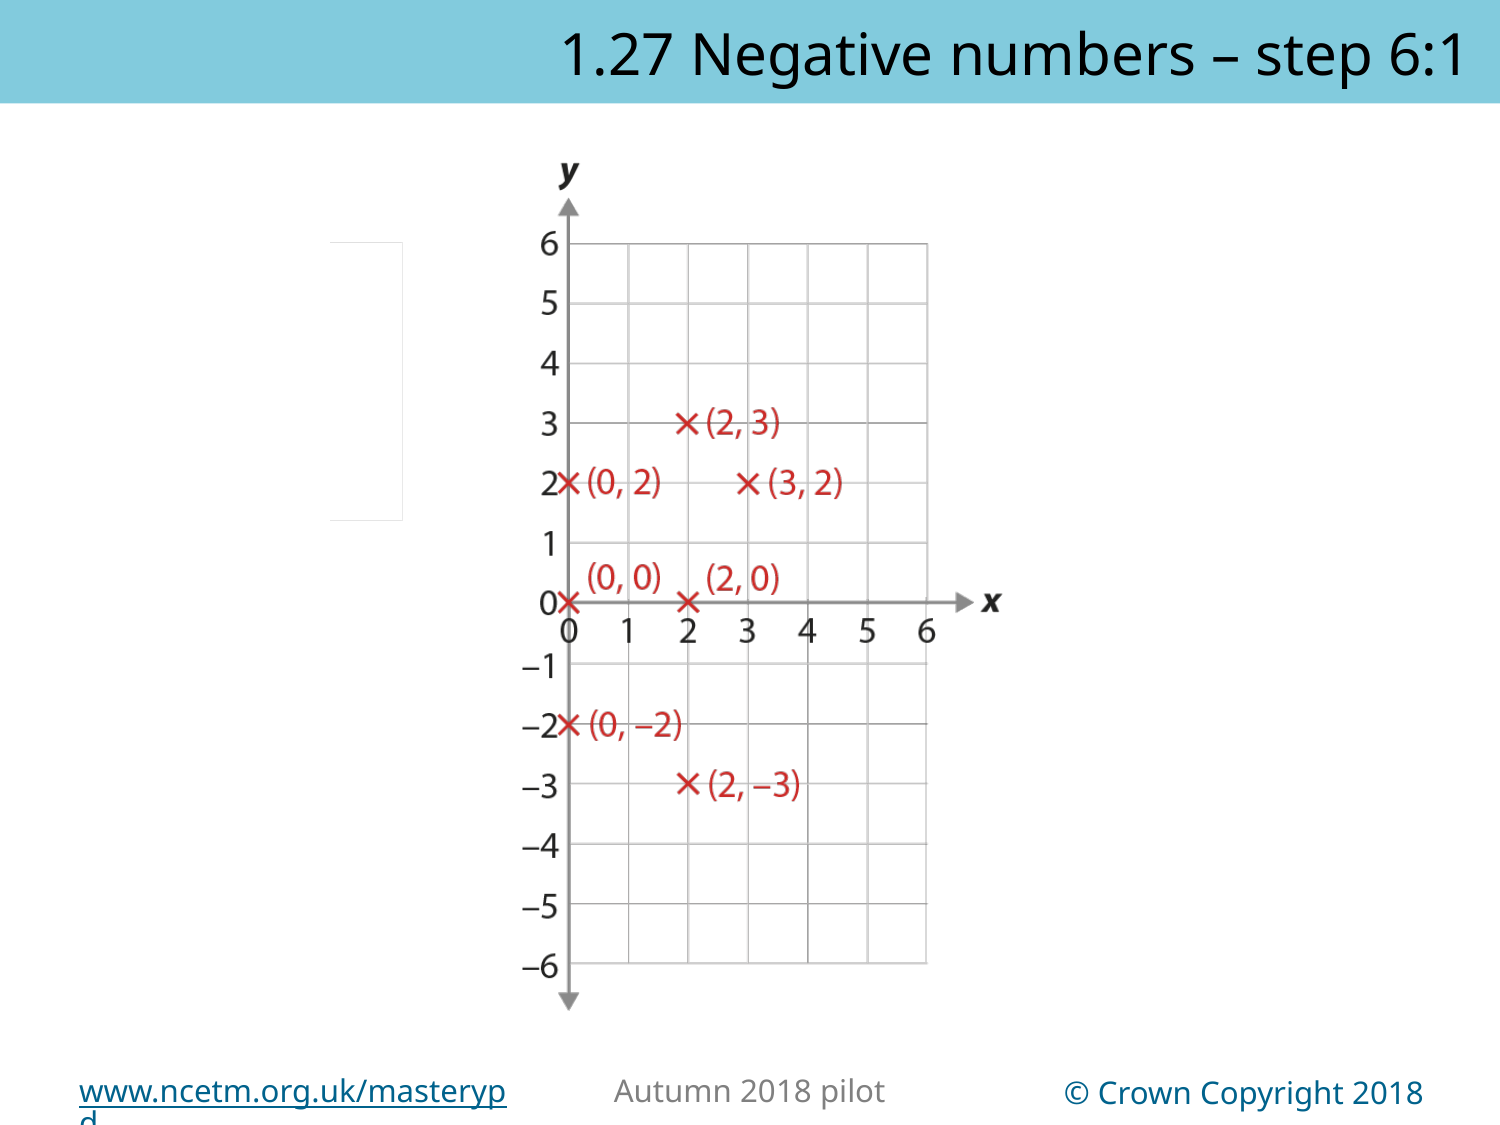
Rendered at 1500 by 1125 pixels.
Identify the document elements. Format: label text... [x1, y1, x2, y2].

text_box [982, 585, 1005, 614]
list 1.27 Negative numbers – step 6:1 [0, 0, 1500, 104]
picture [330, 150, 1006, 1012]
